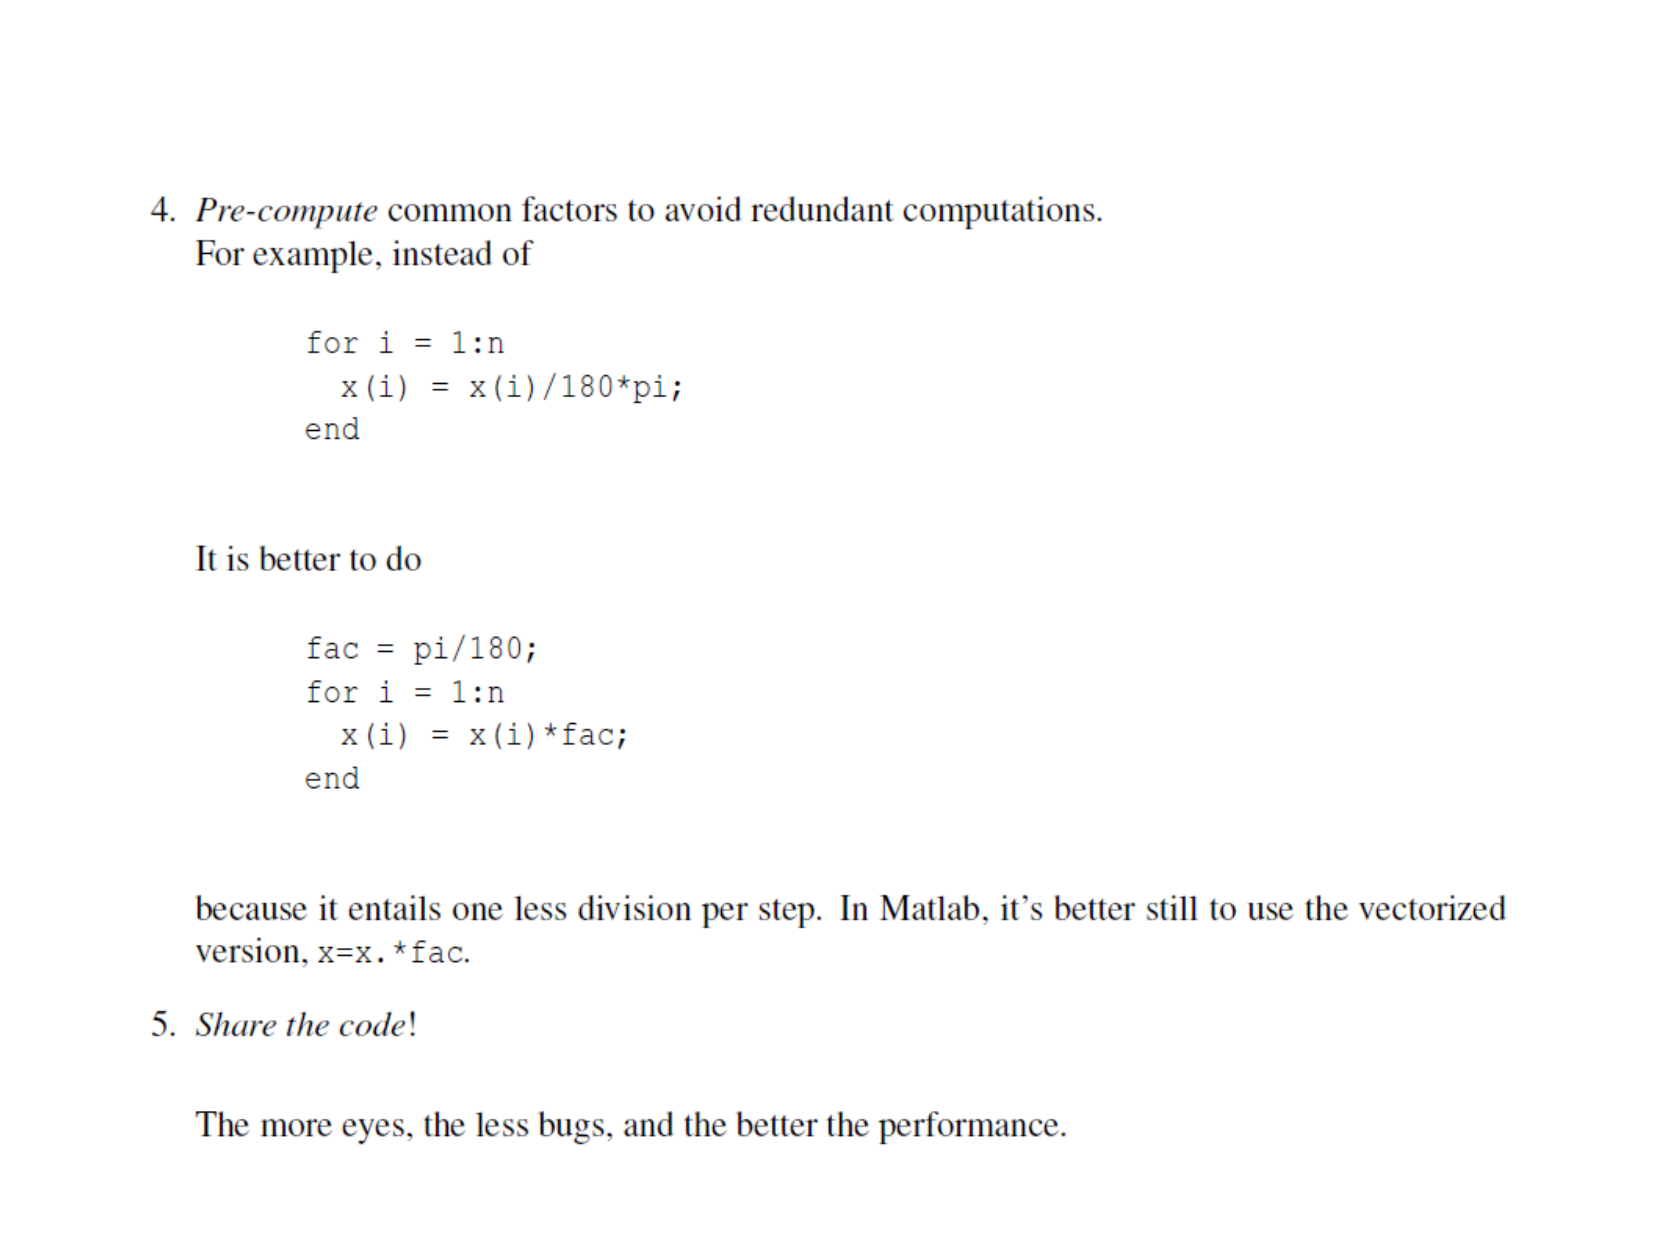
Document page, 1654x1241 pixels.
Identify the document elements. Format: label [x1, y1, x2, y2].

picture [137, 184, 1521, 1157]
